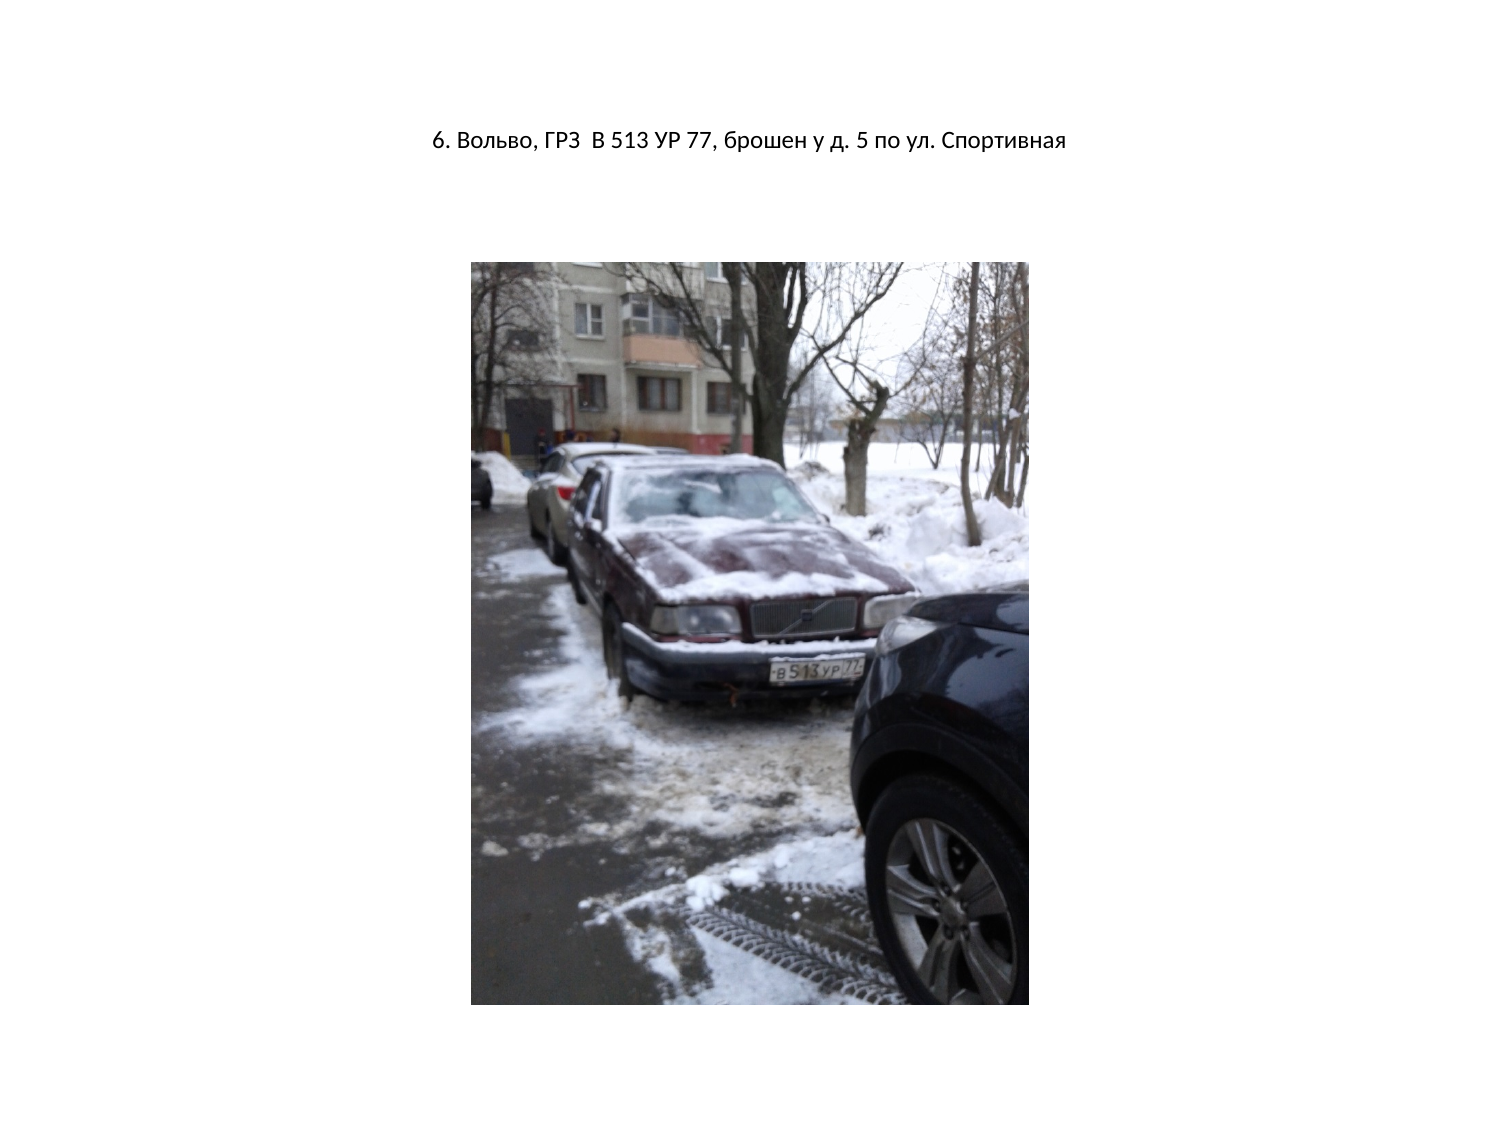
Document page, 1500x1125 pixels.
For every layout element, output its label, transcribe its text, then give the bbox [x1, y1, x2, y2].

title 6. Вольво, ГРЗ В 513 УР 77, брошен у д. 5 по ул. Спортивная [75, 45, 1425, 233]
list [471, 262, 1029, 1006]
